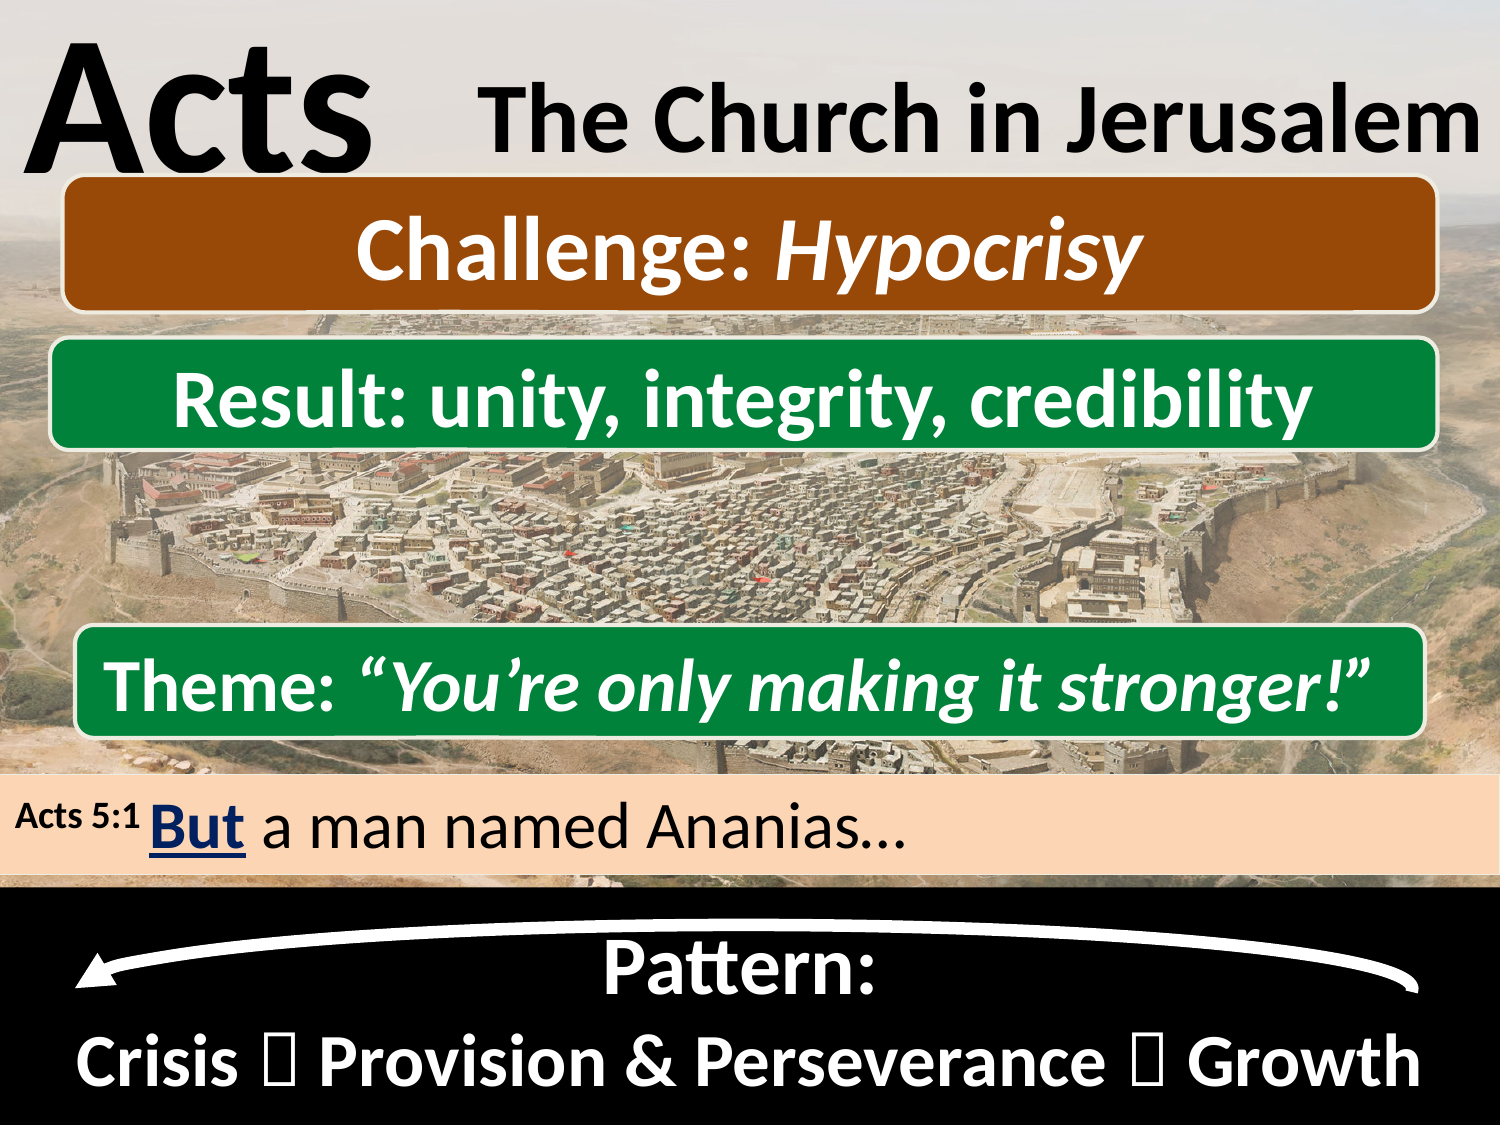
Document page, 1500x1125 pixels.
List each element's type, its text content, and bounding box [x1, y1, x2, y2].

text_box Pattern: Crisis  Provision & Perseverance  Growth [0, 970, 1500, 1125]
text_box [74, 970, 1414, 993]
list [0, 0, 1500, 962]
